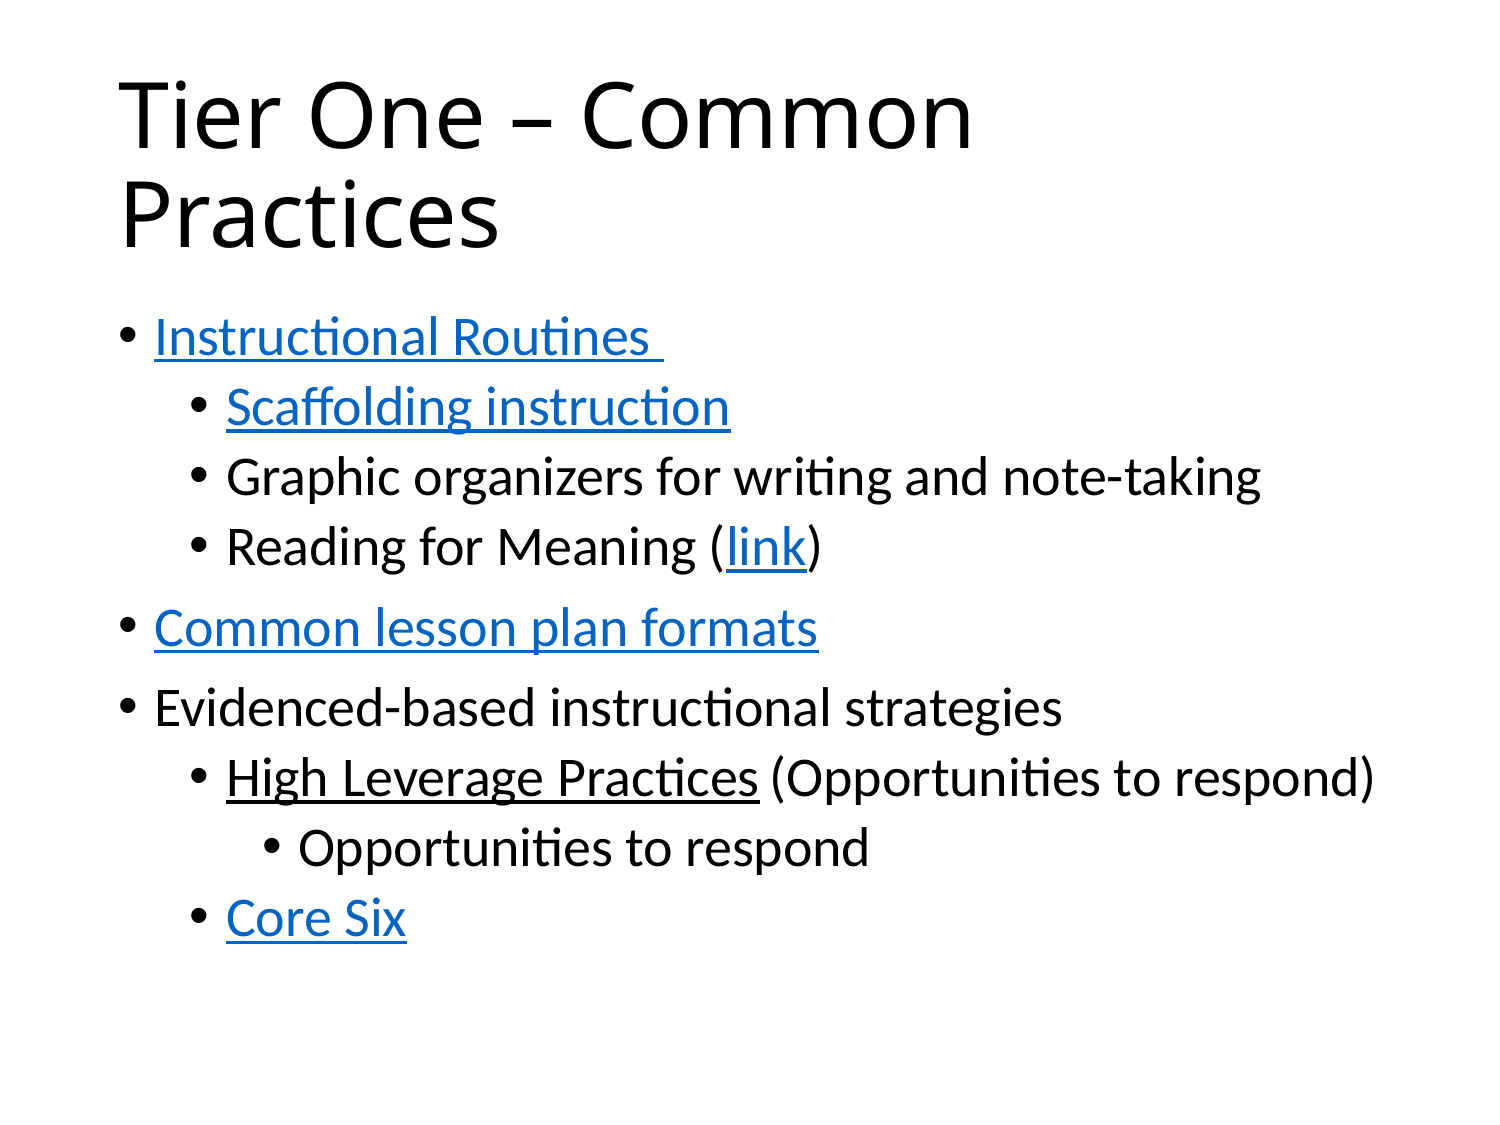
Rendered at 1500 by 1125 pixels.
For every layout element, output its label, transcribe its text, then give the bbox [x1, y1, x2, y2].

list Instructional Routines Scaffolding instruction Graphic organizers for writing and note-taking Reading for Meaning (link) Common lesson plan formats Evidenced-based instructional strategies High Leverage Practices (Opportunities to respond) Opportunities to respond Core Six [103, 299, 1397, 1014]
title Tier One – Common Practices [103, 59, 1397, 278]
